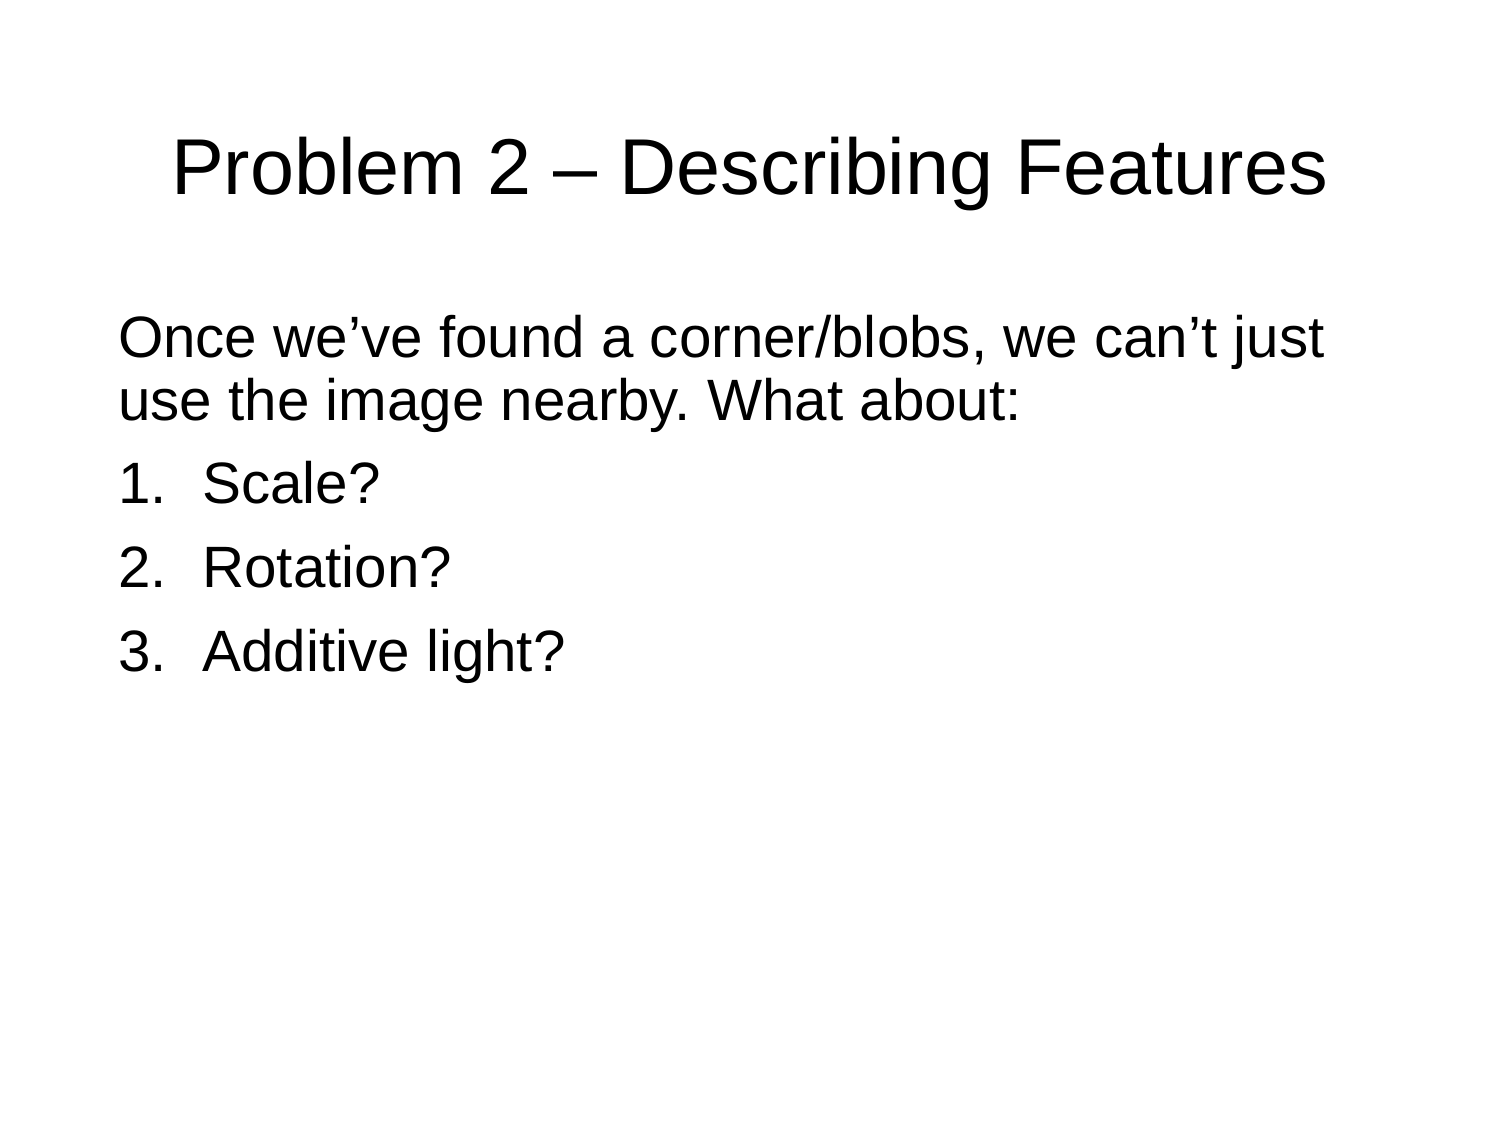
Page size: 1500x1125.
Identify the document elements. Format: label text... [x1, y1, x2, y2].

title Problem 2 – Describing Features [103, 59, 1397, 278]
list Once we’ve found a corner/blobs, we can’t just use the image nearby. What about: Scale? Rotation? Additive light? [103, 299, 1397, 1014]
